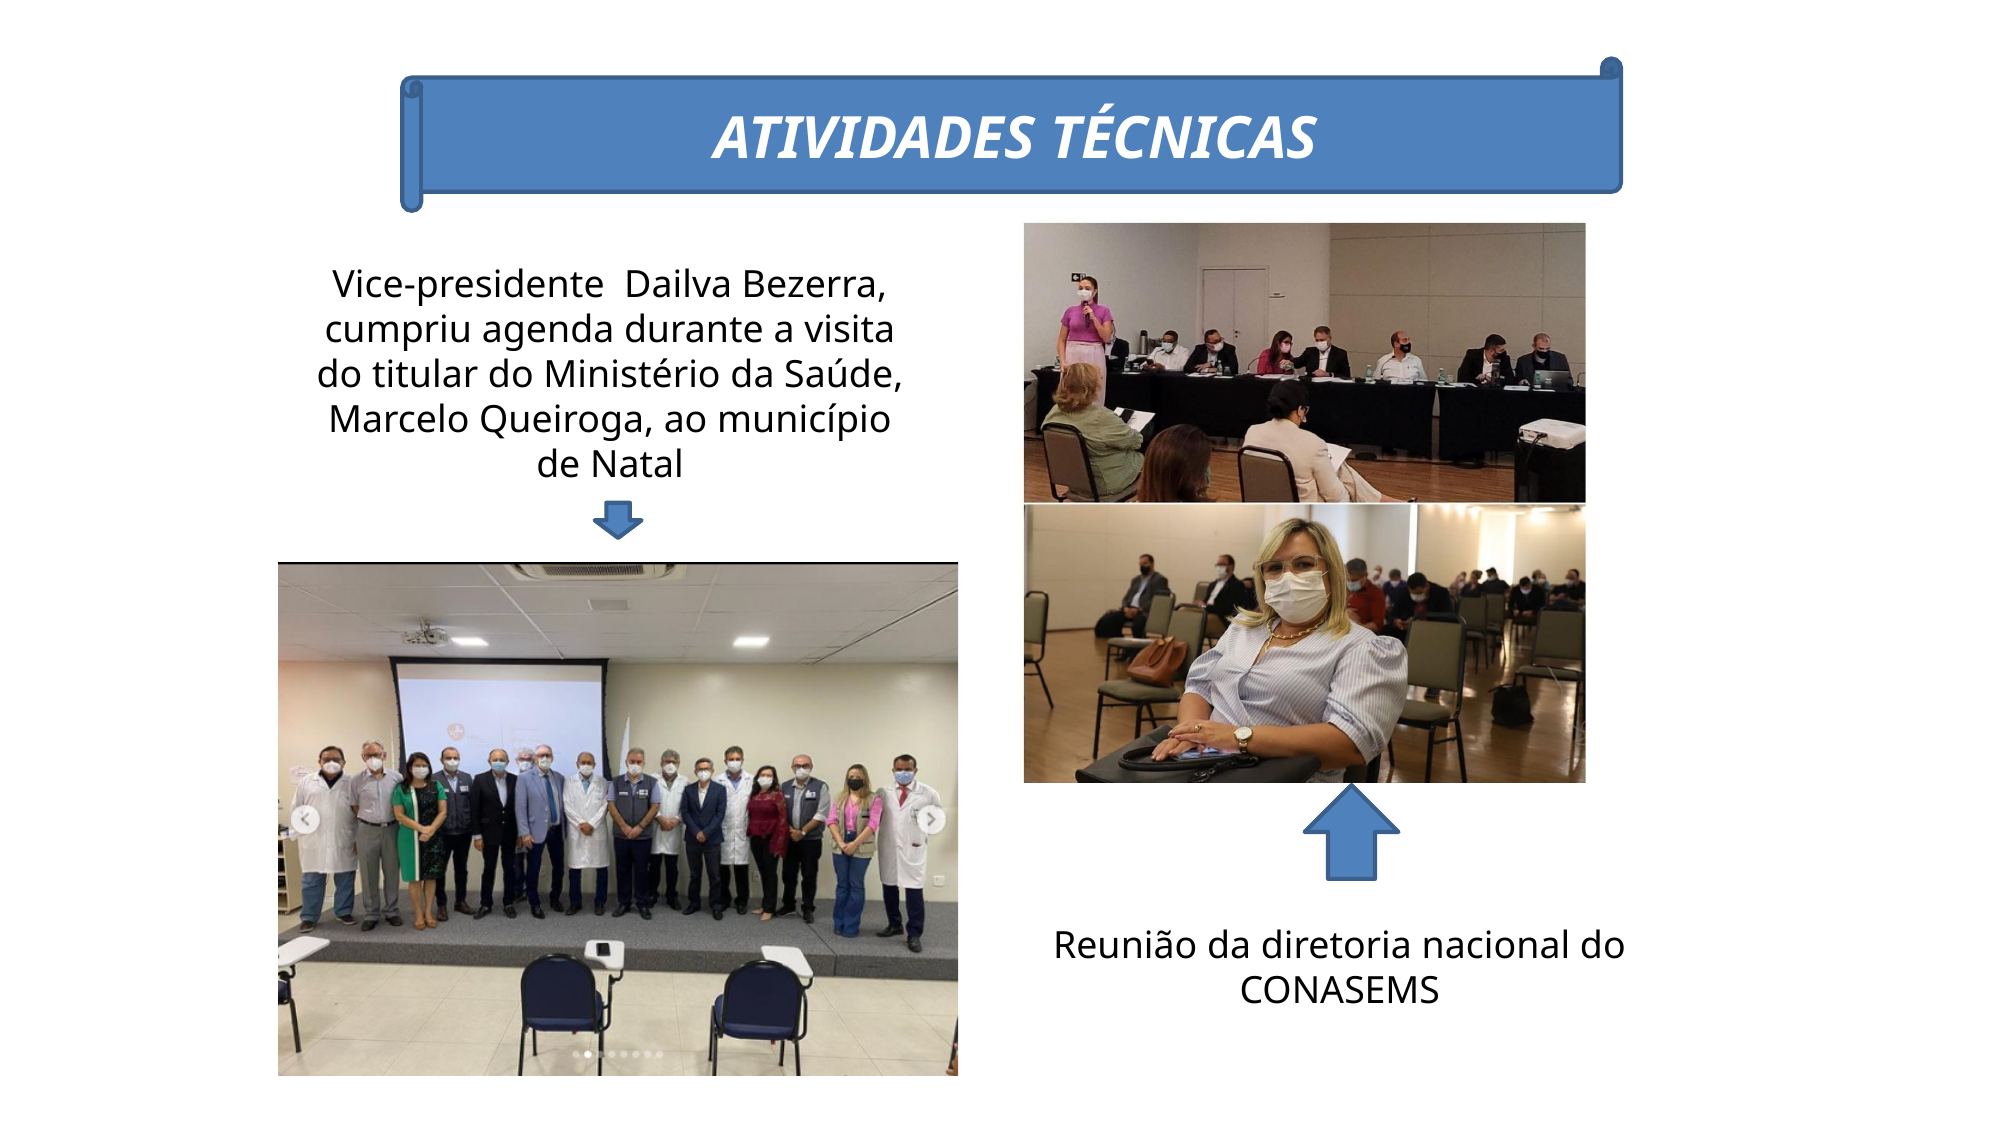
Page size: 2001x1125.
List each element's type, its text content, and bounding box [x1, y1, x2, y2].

text_box Reunião da diretoria nacional do CONASEMS [999, 913, 1680, 1019]
text_box Vice-presidente Dailva Bezerra, cumpriu agenda durante a visita do titular do Ministério da Saúde, Marcelo Queiroga, ao município de Natal [291, 252, 930, 493]
picture [1019, 220, 1590, 783]
text_box [592, 500, 644, 540]
text_box [1302, 792, 1401, 881]
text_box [277, 562, 959, 1076]
text_box ATIVIDADES TÉCNICAS [400, 56, 1624, 213]
